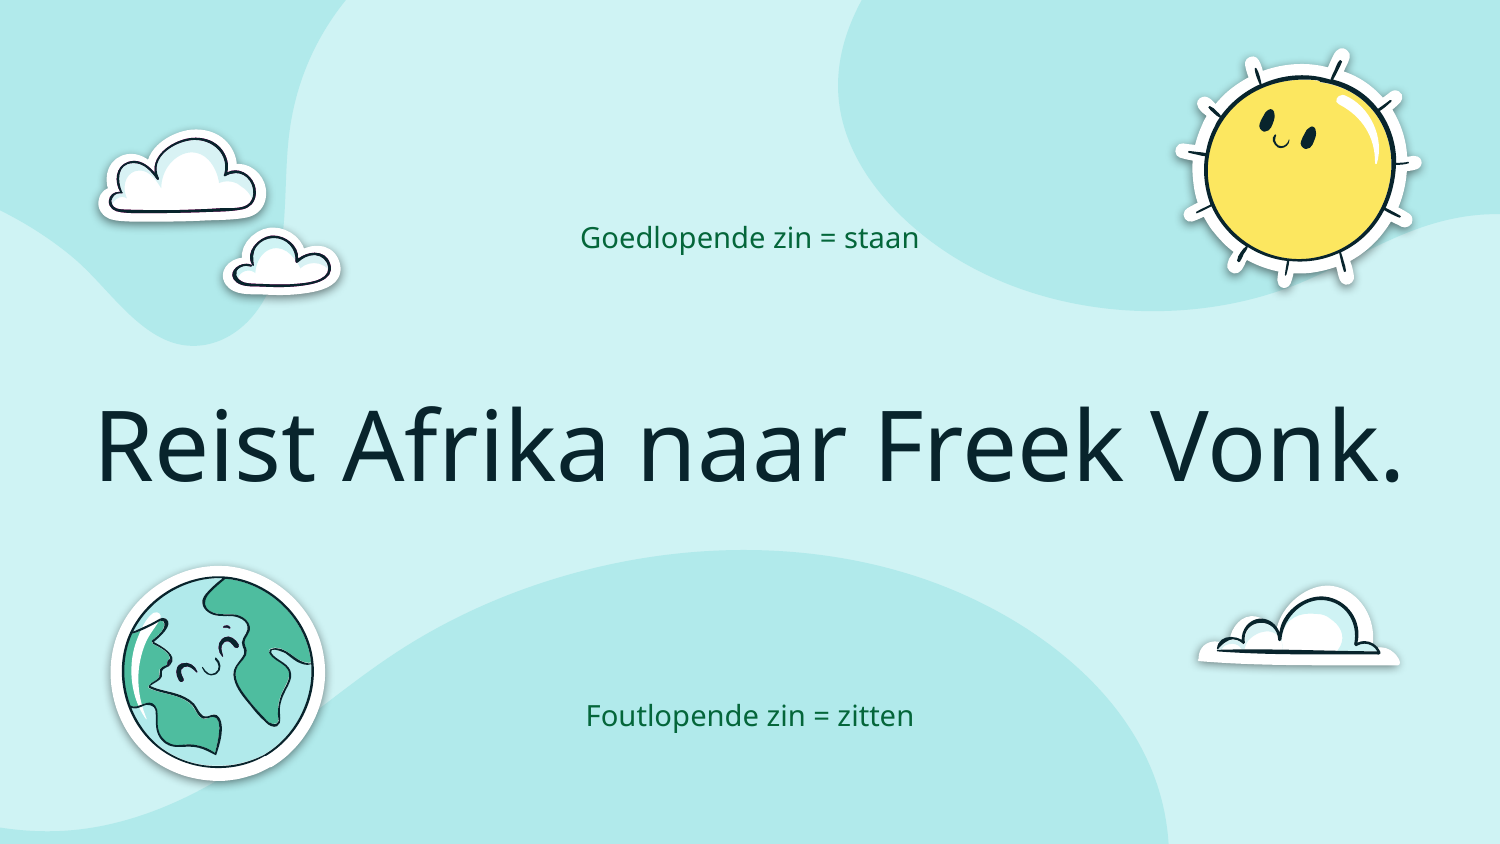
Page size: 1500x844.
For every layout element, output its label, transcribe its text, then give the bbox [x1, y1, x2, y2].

subtitle Foutlopende zin = zitten [364, 682, 1136, 756]
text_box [103, 135, 262, 216]
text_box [105, 569, 331, 779]
subtitle Goedlopende zin = staan [364, 204, 1136, 278]
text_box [1181, 54, 1416, 282]
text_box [222, 233, 340, 290]
title Reist Afrika naar Freek Vonk. [49, 318, 1451, 568]
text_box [1197, 585, 1401, 666]
